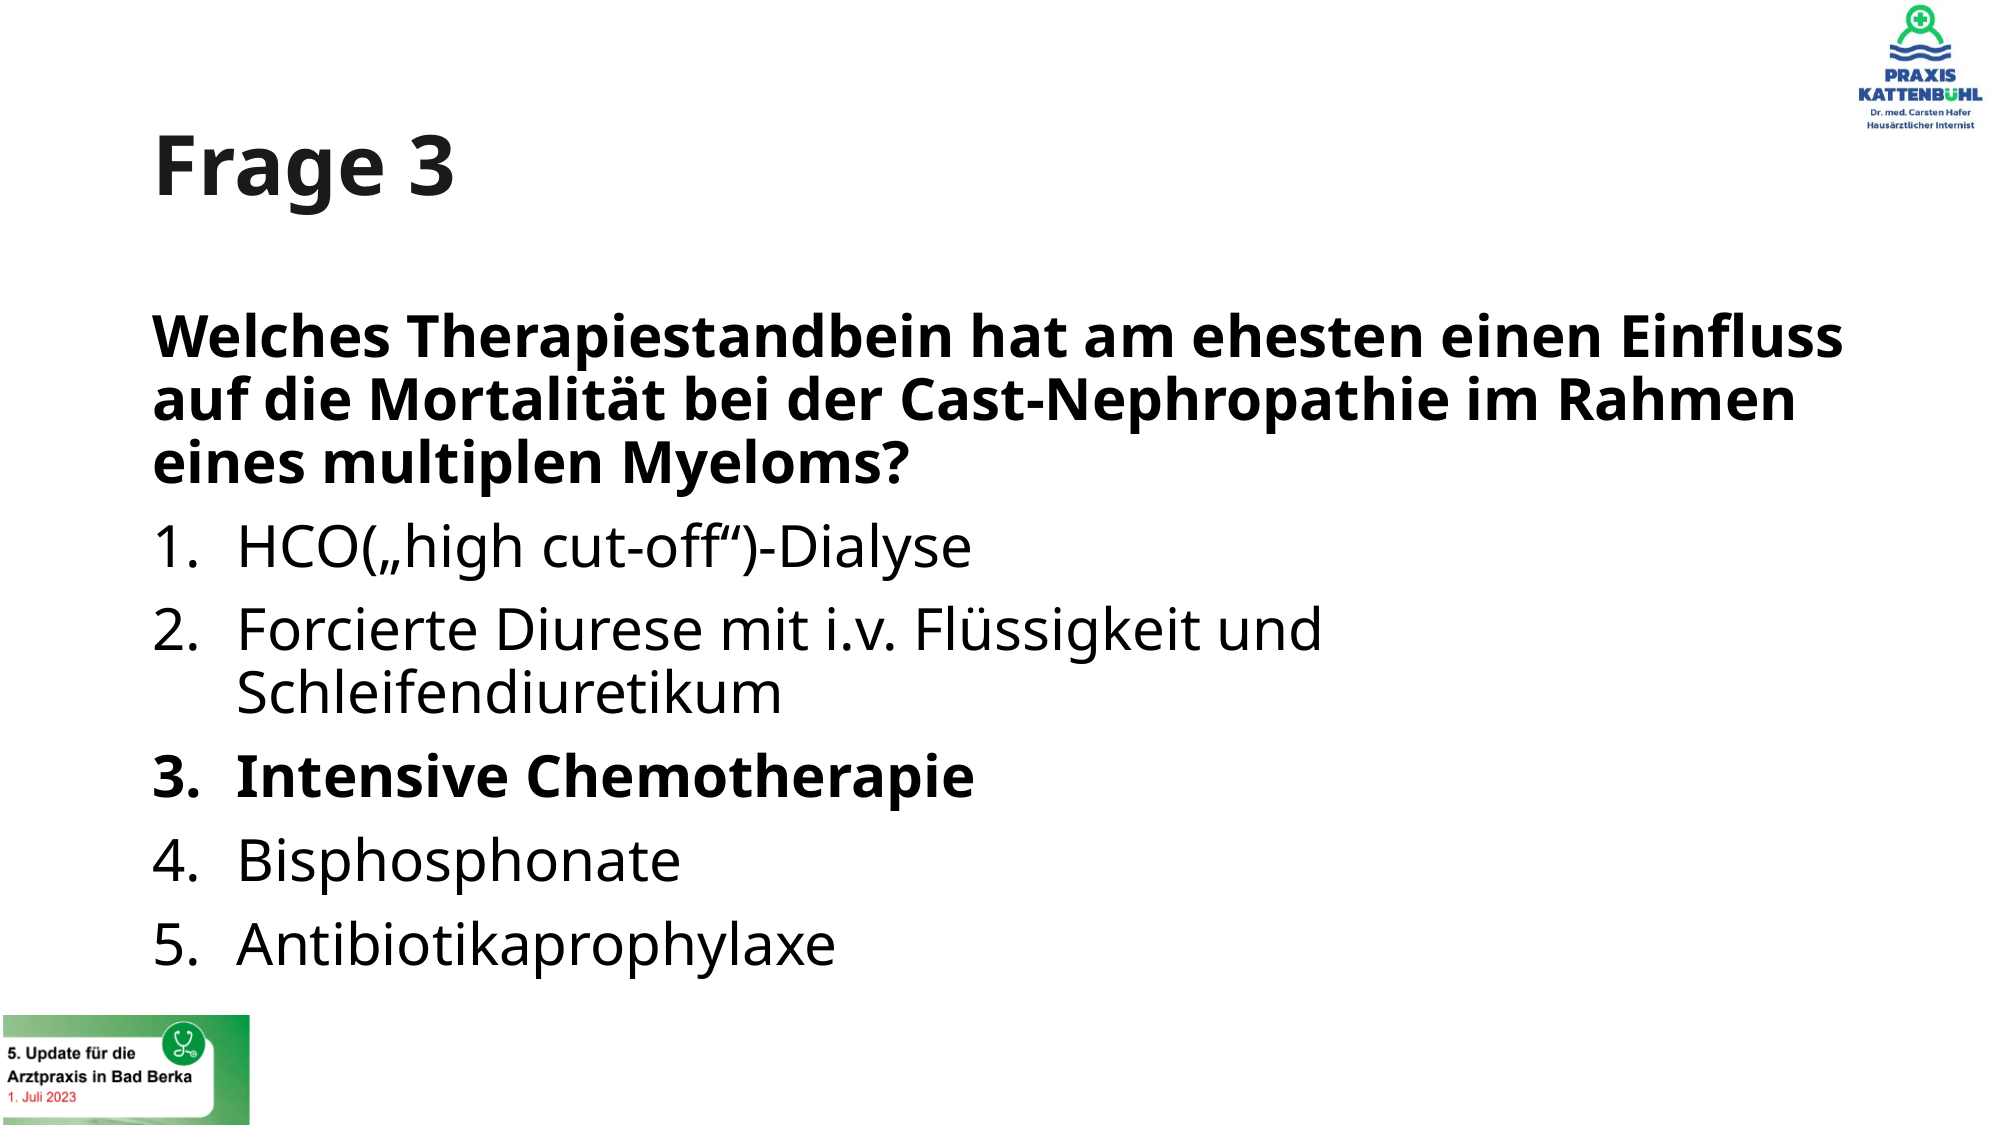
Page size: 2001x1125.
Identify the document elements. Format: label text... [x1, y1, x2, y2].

title Frage 3 [137, 59, 1863, 278]
picture [1843, 0, 1998, 138]
picture [0, 1015, 251, 1125]
list Welches Therapiestandbein hat am ehesten einen Einfluss auf die Mortalität bei der Cast-Nephropathie im Rahmen eines multiplen Myeloms? HCO(„high cut-off“)-Dialyse Forcierte Diurese mit i.v. Flüssigkeit und Schleifendiuretikum Intensive Chemotherapie Bisphosphonate Antibiotikaprophylaxe [137, 299, 1863, 1014]
